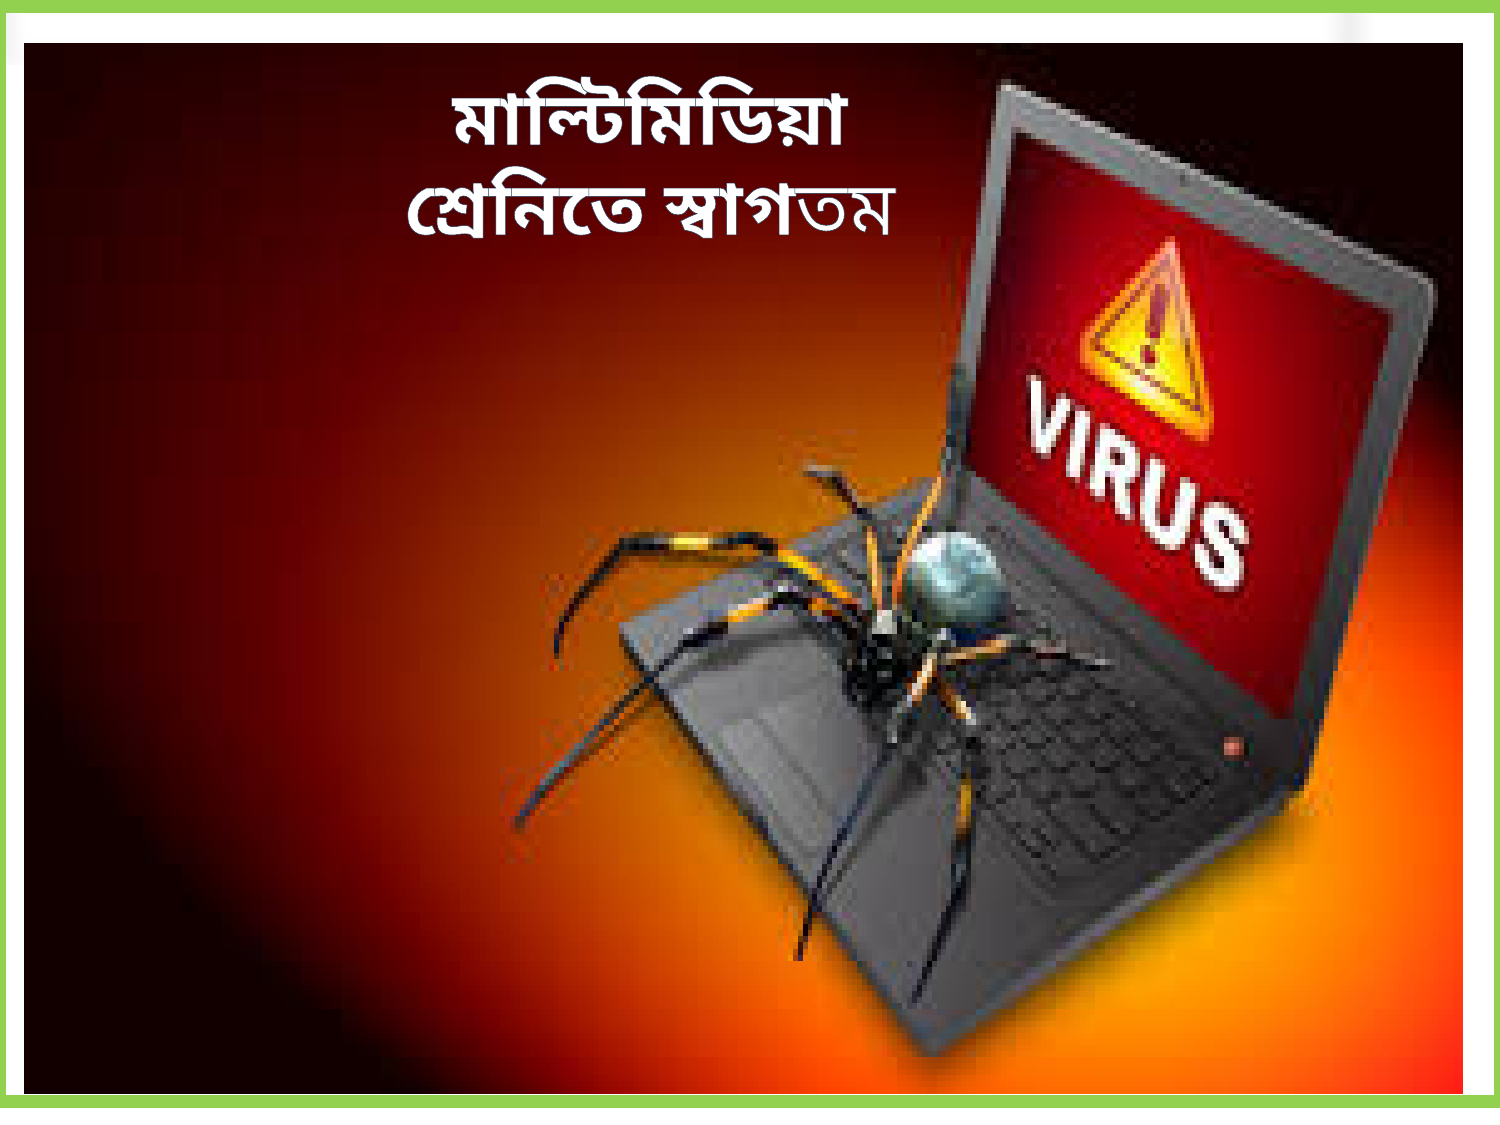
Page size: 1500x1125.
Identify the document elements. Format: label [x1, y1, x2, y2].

text_box [0, 6, 1500, 1102]
picture [24, 42, 1463, 1094]
